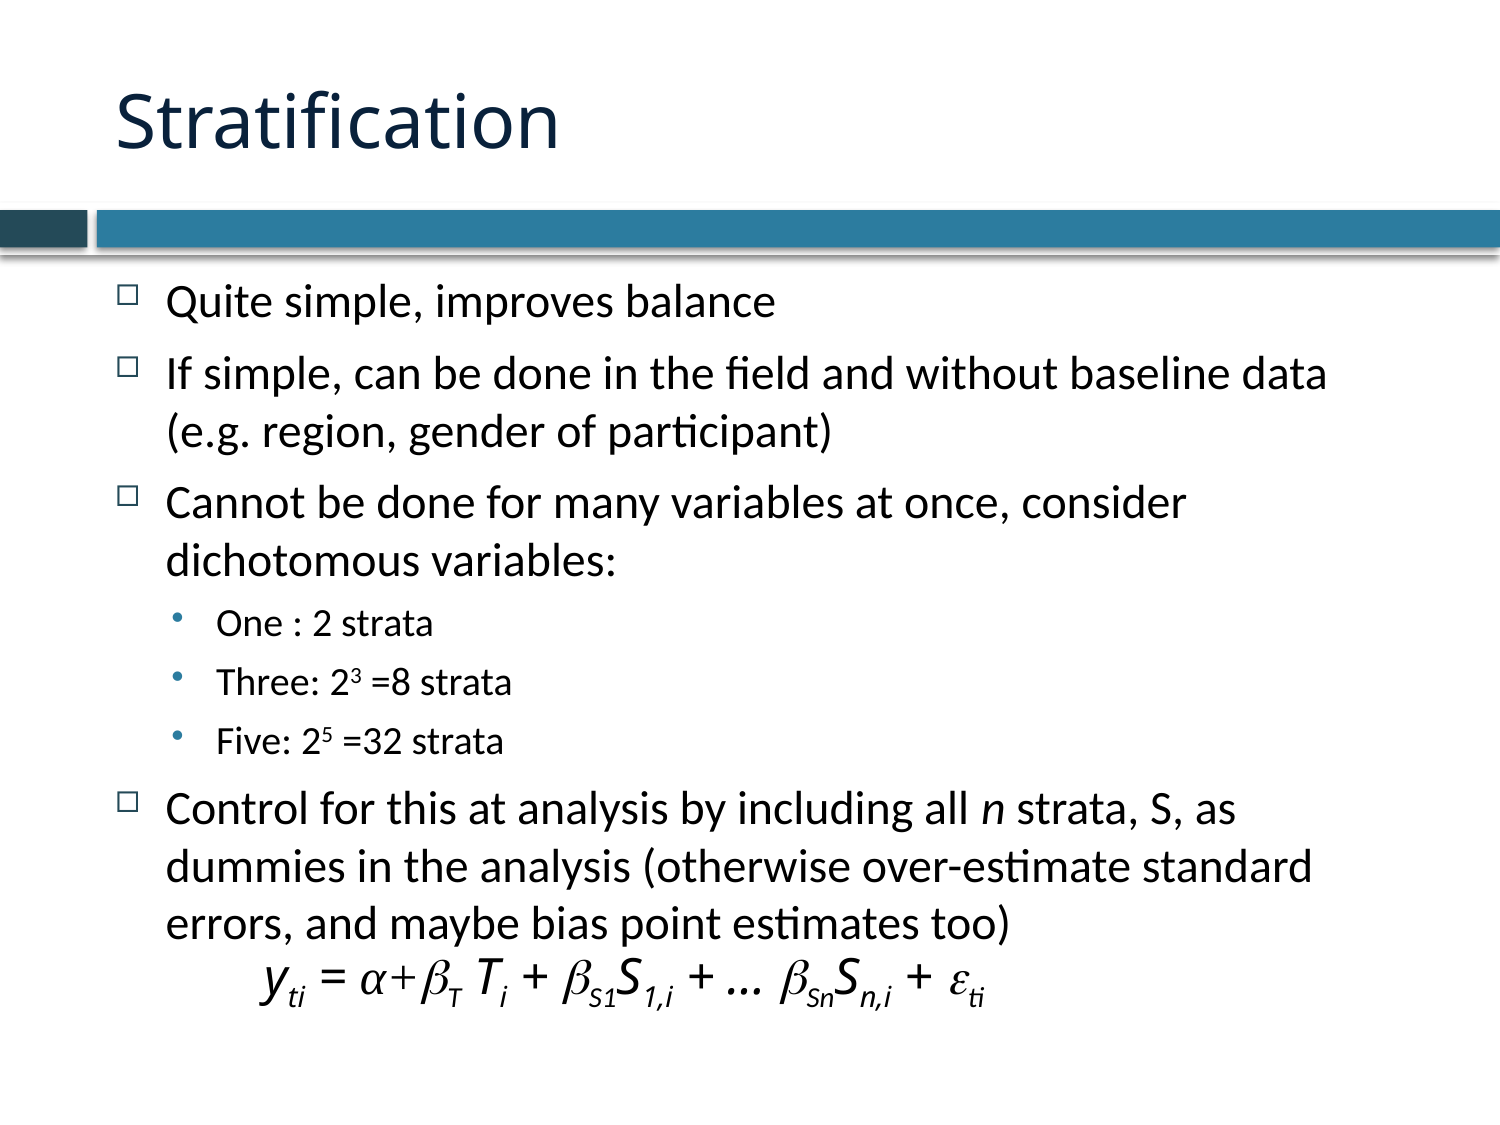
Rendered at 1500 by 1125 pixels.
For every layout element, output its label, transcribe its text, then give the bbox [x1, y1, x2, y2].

text_box yti = α+bT Ti + bS1S1,i + … bSnSn,i + eti [249, 937, 1288, 1021]
list Quite simple, improves balance If simple, can be done in the field and without baseline data (e.g. region, gender of participant) Cannot be done for many variables at once, consider dichotomous variables: One : 2 strata Three: 23 =8 strata Five: 25 =32 strata Control for this at analysis by including all n strata, S, as dummies in the analysis (otherwise over-estimate standard errors, and maybe bias point estimates too) [100, 262, 1438, 963]
title Stratification [100, 37, 1438, 200]
